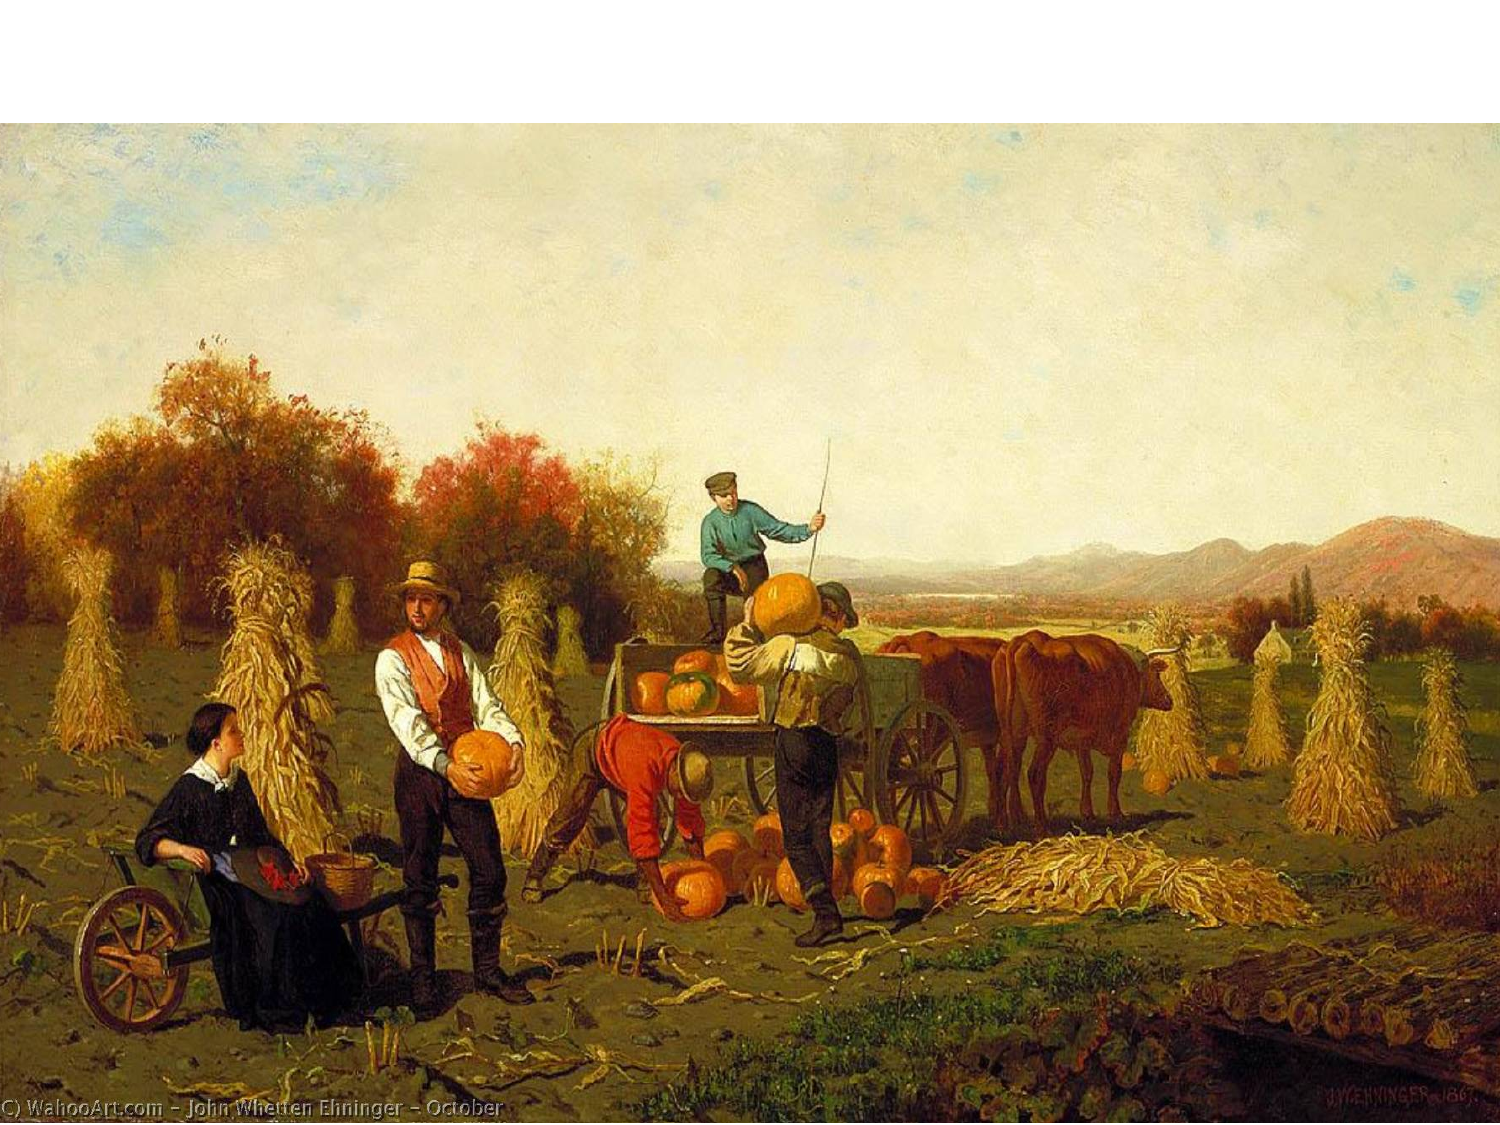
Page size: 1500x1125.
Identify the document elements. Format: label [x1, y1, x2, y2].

picture [0, 122, 1500, 1123]
